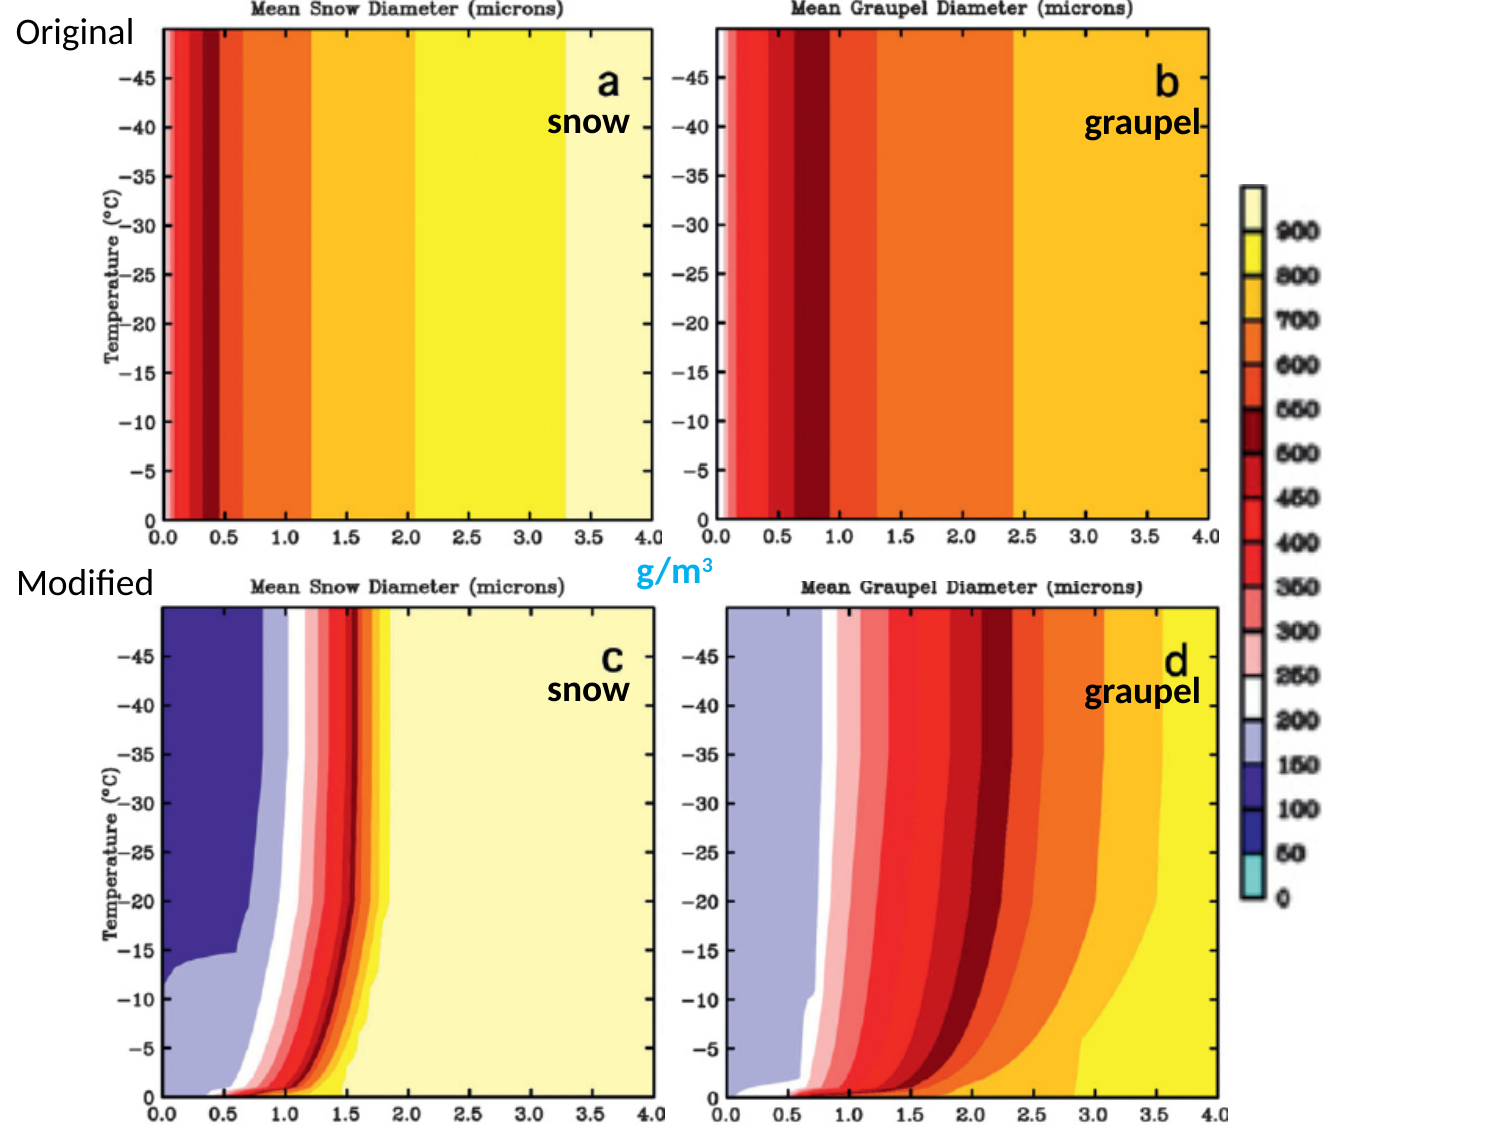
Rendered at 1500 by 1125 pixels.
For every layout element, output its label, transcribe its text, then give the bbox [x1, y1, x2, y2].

picture [678, 580, 1228, 1125]
picture [100, 576, 665, 1125]
picture [1234, 184, 1326, 920]
text_box Modified [1, 550, 170, 611]
picture [100, 0, 662, 547]
text_box Original [0, 0, 98, 60]
text_box g/m3 [621, 554, 728, 599]
picture [666, 0, 1220, 546]
